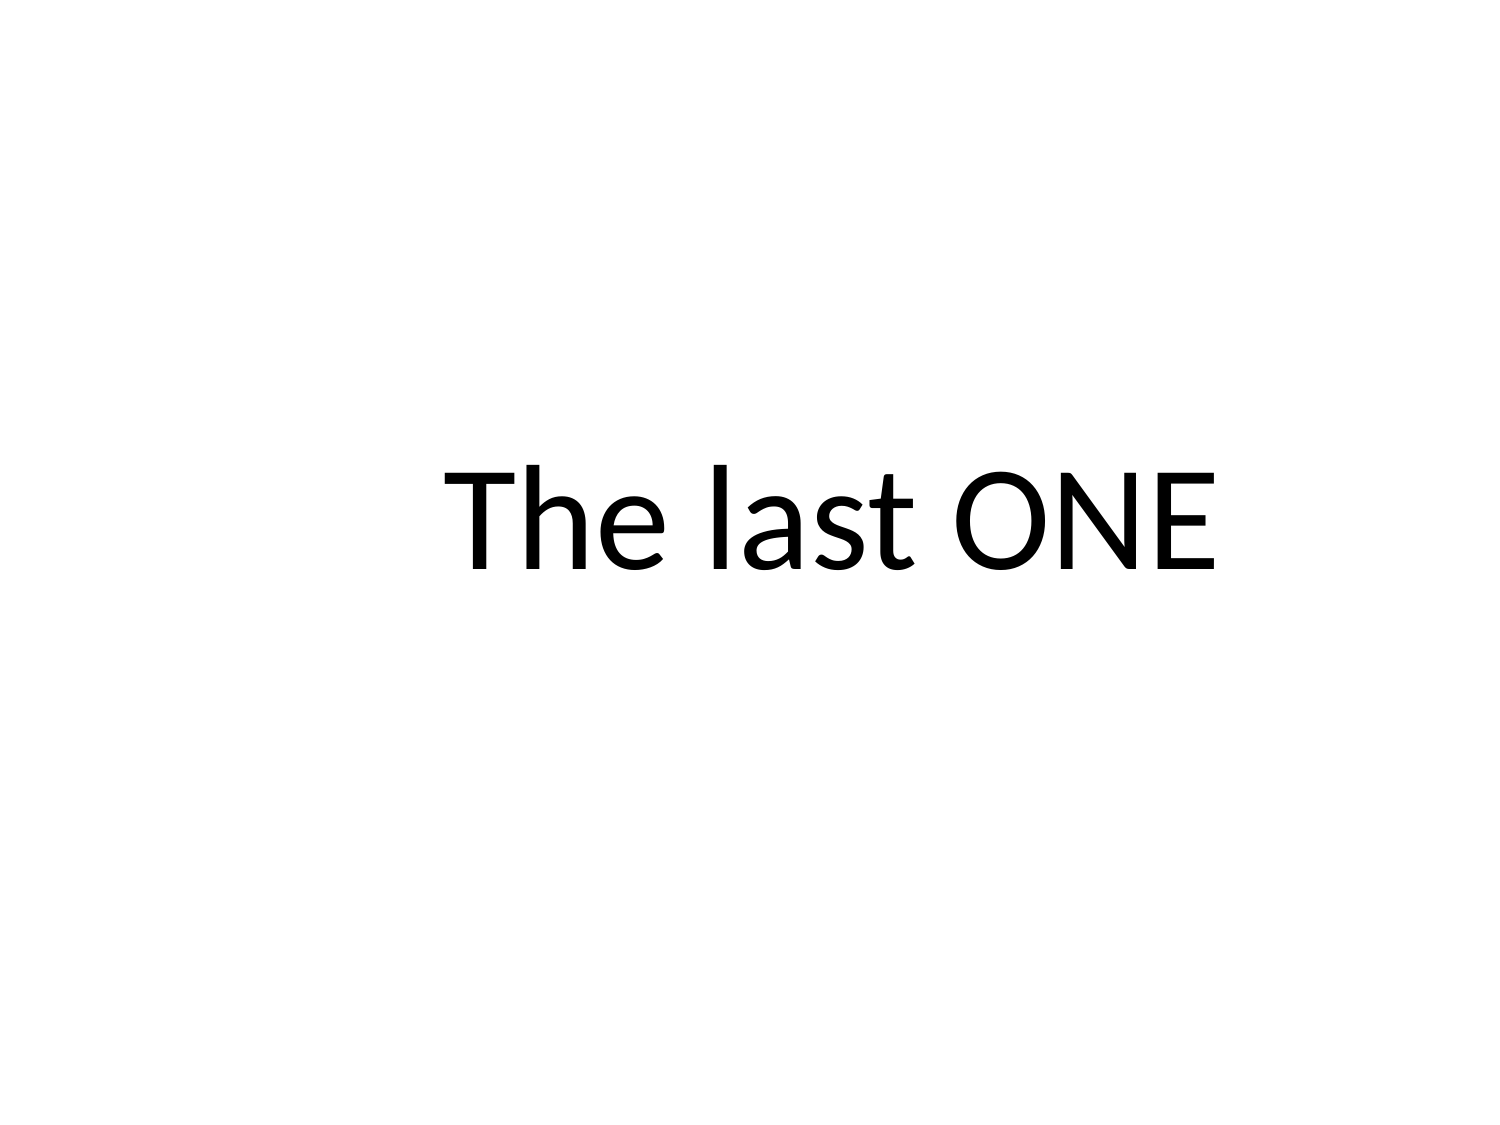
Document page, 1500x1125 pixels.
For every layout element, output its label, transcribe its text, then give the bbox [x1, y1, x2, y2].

text_box The last ONE [429, 412, 1236, 608]
